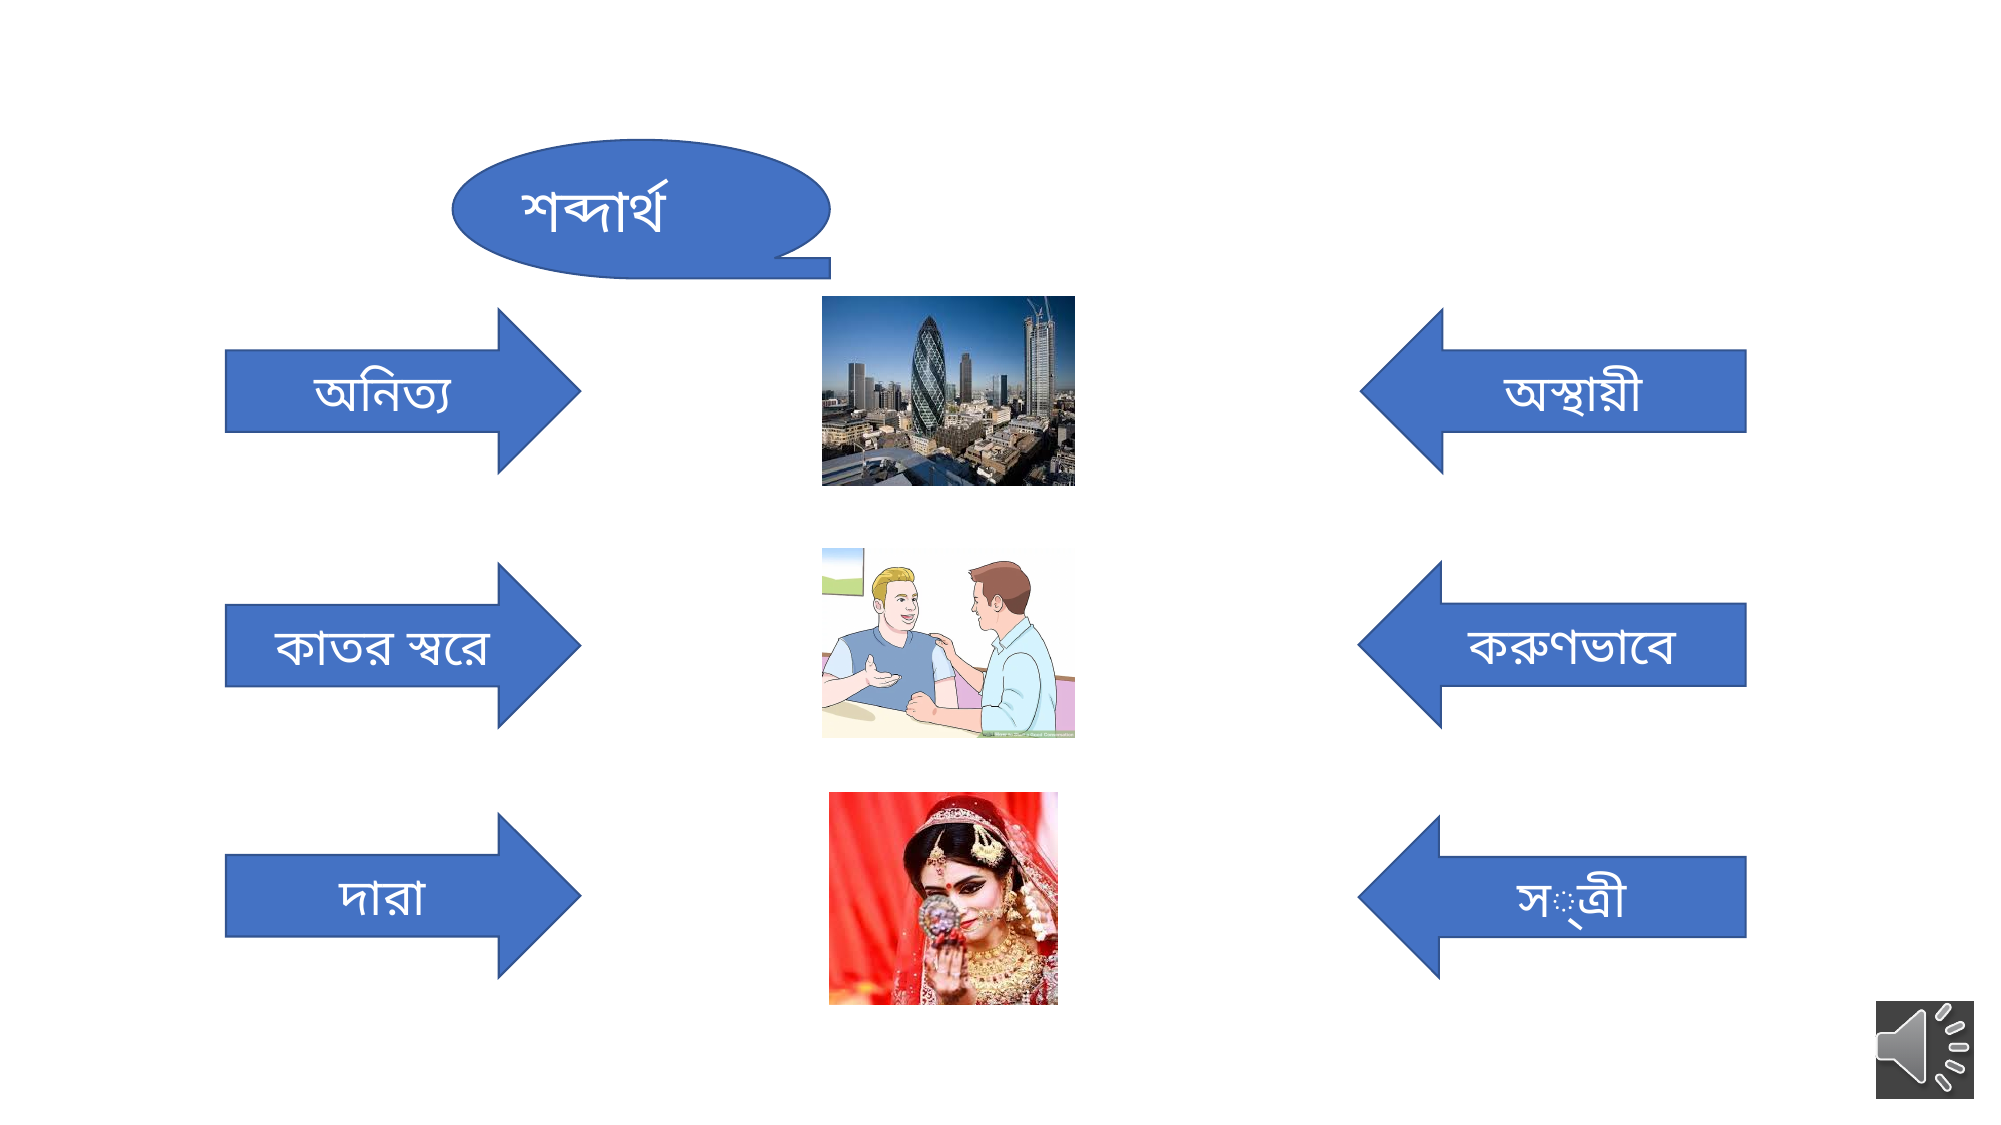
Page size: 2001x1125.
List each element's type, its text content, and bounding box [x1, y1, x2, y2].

picture [829, 792, 1058, 1005]
picture [1874, 999, 1975, 1100]
picture [822, 548, 1075, 738]
text_box কাতর স্বরে [224, 561, 582, 730]
picture [822, 296, 1075, 486]
text_box স্ত্রী [1357, 814, 1747, 980]
text_box করুণভাবে [1357, 559, 1747, 730]
text_box অনিত্য [224, 307, 582, 476]
text_box শব্দার্থ [451, 138, 831, 280]
text_box অস্থায়ী [1359, 307, 1747, 476]
text_box দারা [224, 811, 582, 980]
